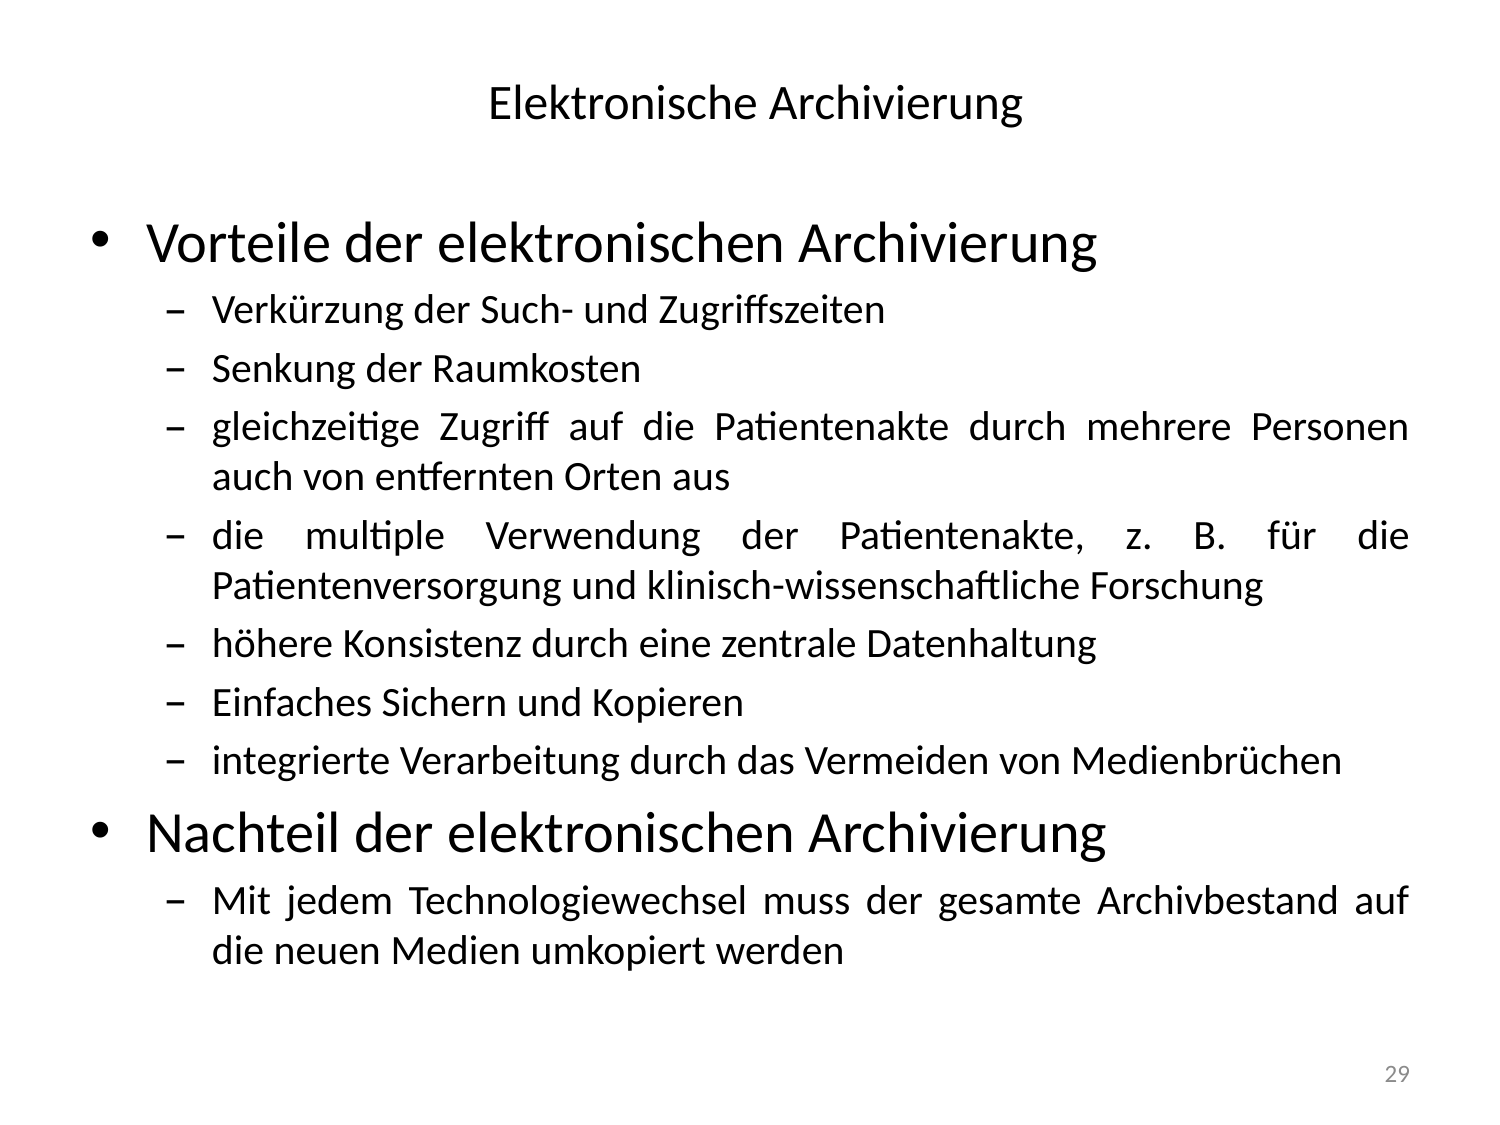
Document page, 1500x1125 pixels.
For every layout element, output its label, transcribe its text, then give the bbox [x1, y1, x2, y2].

slide_number 29 [1074, 1042, 1425, 1103]
list Vorteile der elektronischen Archivierung Verkürzung der Such- und Zugriffszeiten Senkung der Raumkosten gleichzeitige Zugriff auf die Patientenakte durch mehrere Personen auch von entfernten Orten aus die multiple Verwendung der Patientenakte, z. B. für die Patientenversorgung und klinisch-wissenschaftliche Forschung höhere Konsistenz durch eine zentrale Datenhaltung Einfaches Sichern und Kopieren integrierte Verarbeitung durch das Vermeiden von Medienbrüchen Nachteil der elektronischen Archivierung Mit jedem Technologiewechsel muss der gesamte Archivbestand auf die neuen Medien umkopiert werden [75, 196, 1425, 988]
title Elektronische Archivierung [123, 62, 1388, 137]
